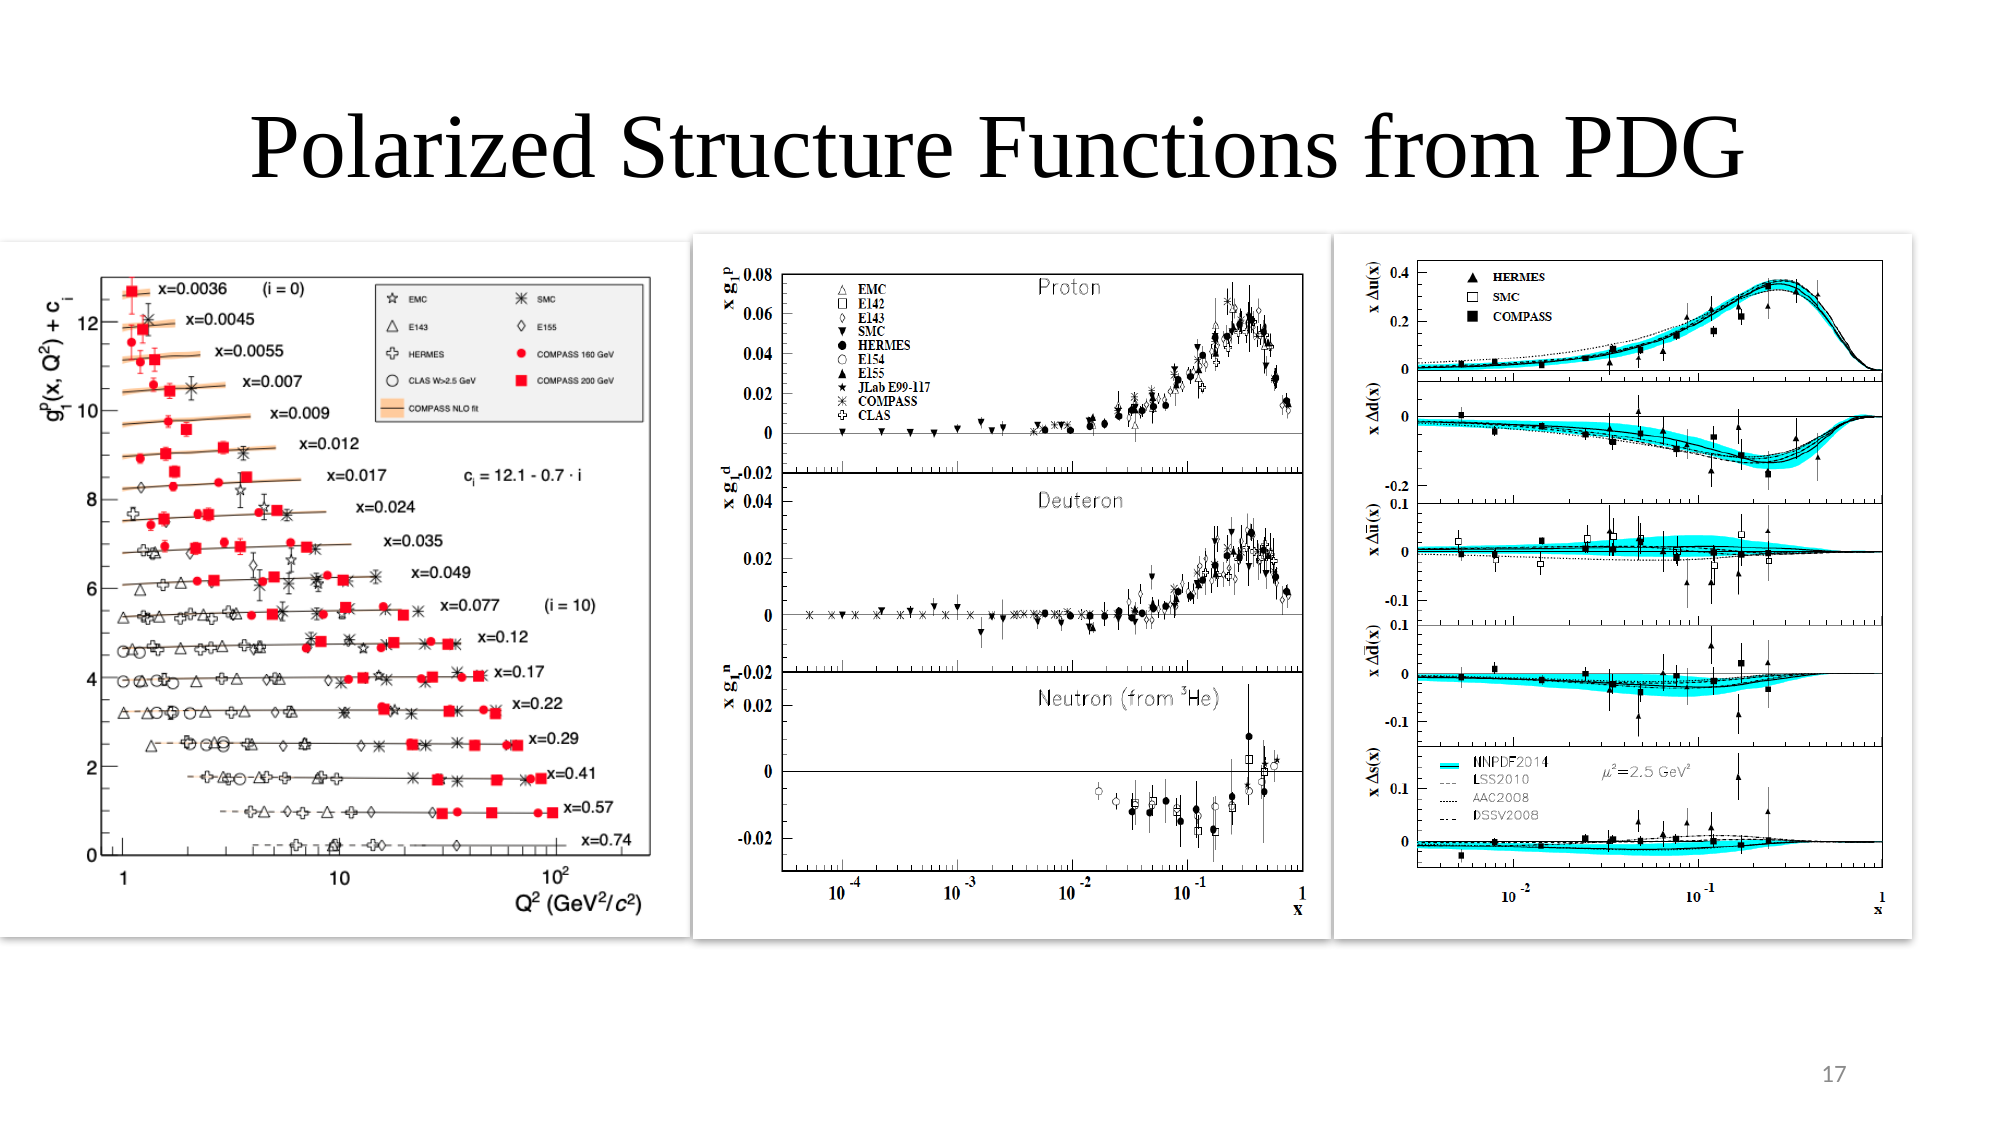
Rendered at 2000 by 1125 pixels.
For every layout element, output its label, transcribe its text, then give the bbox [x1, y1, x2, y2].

slide_number 17 [1412, 1042, 1862, 1103]
picture [707, 248, 1317, 925]
title Polarized Structure Functions from PDG [137, 39, 1862, 240]
picture [1348, 248, 1898, 925]
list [14, 256, 676, 923]
